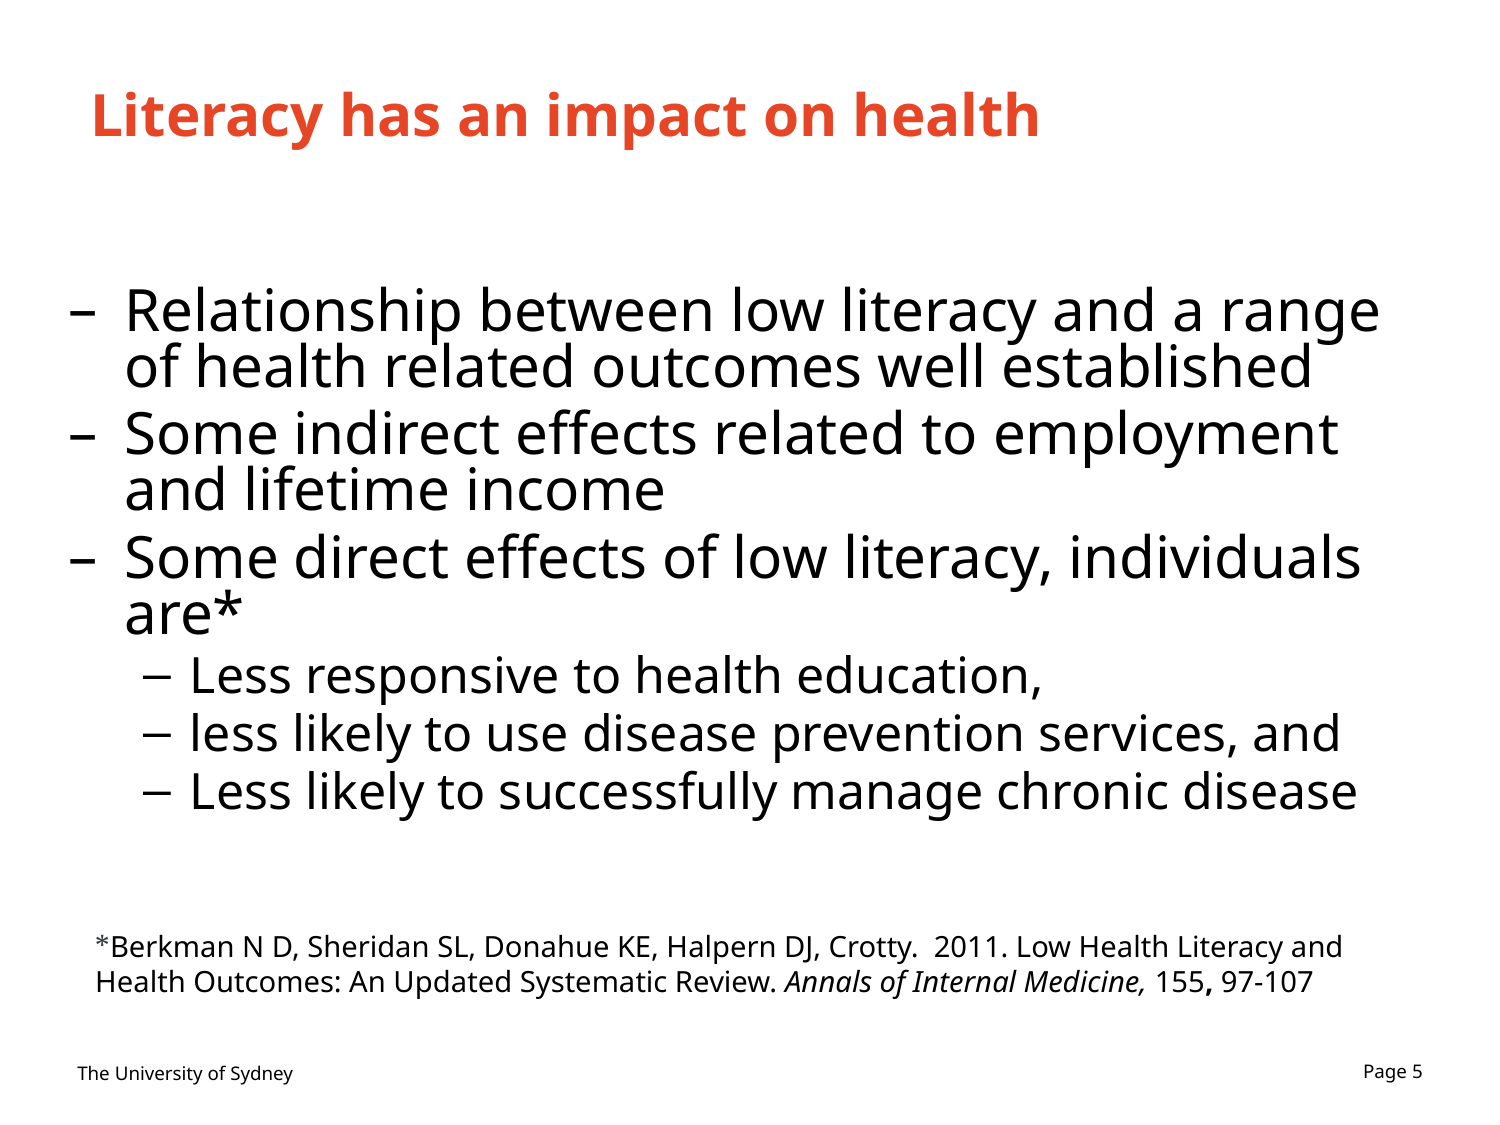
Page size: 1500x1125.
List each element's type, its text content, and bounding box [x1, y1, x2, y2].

list Relationship between low literacy and a range of health related outcomes well established Some indirect effects related to employment and lifetime income Some direct effects of low literacy, individuals are* Less responsive to health education, less likely to use disease prevention services, and Less likely to successfully manage chronic disease [53, 278, 1447, 1035]
title Literacy has an impact on health [75, 19, 1425, 207]
text_box *Berkman N D, Sheridan SL, Donahue KE, Halpern DJ, Crotty. 2011. Low Health Literacy and Health Outcomes: An Updated Systematic Review. Annals of Internal Medicine, 155, 97-107 [78, 920, 1378, 1007]
